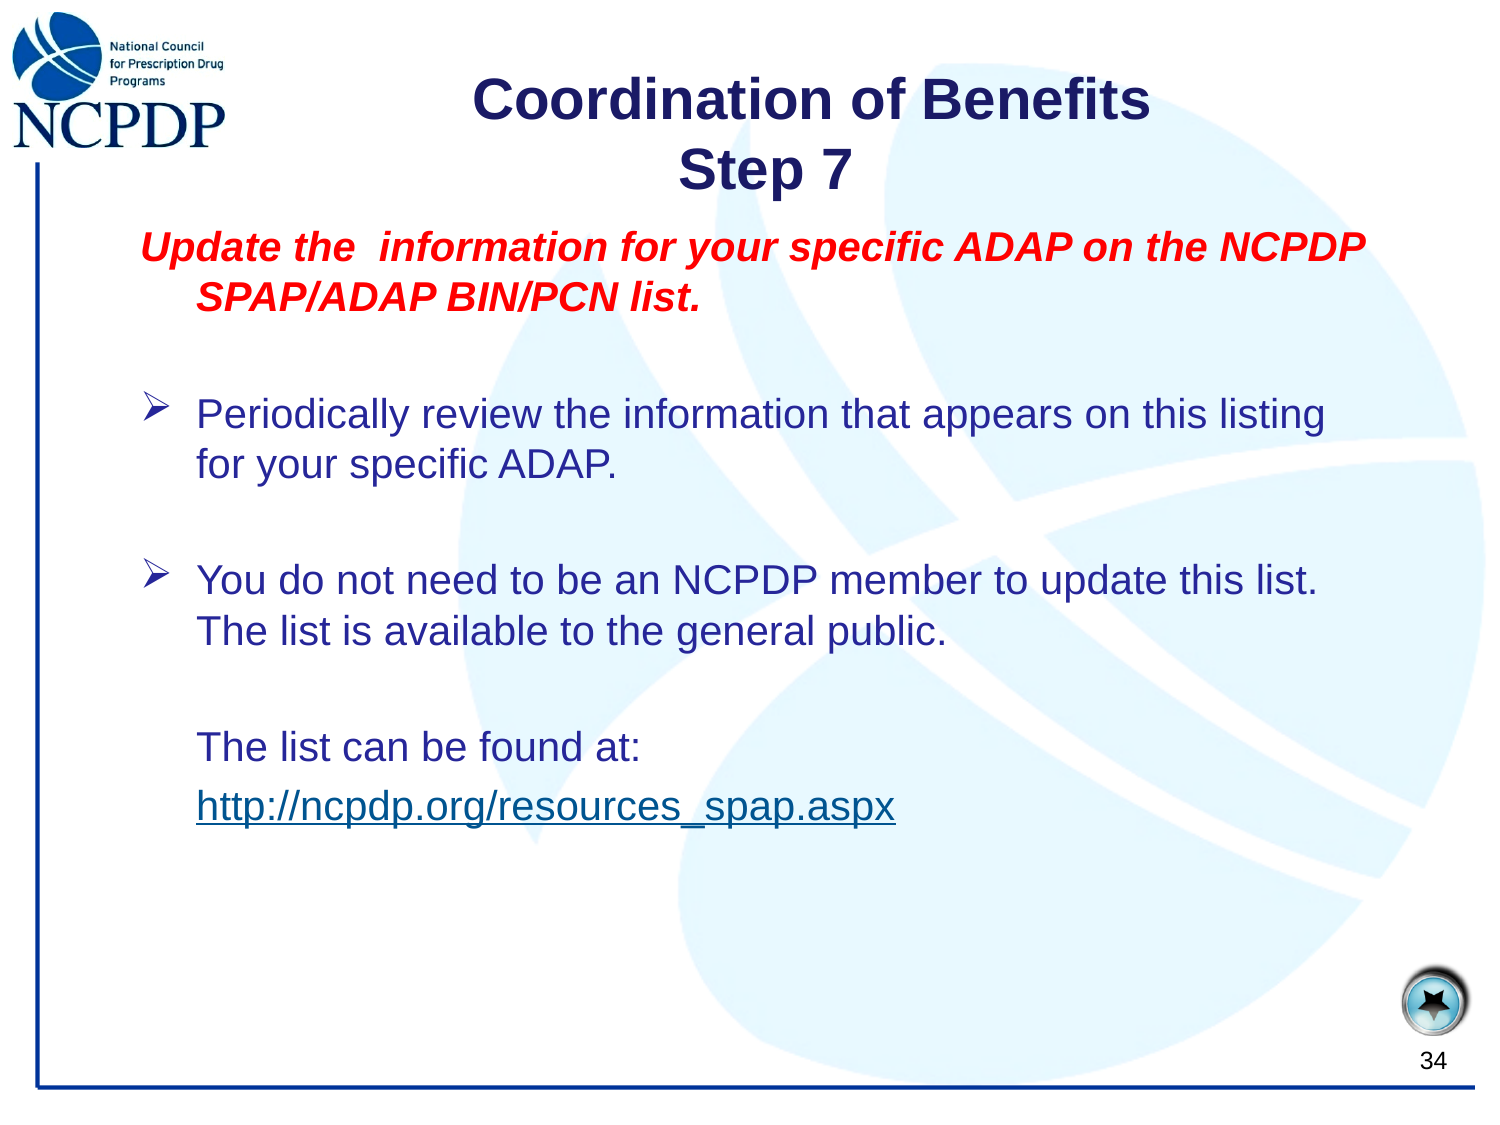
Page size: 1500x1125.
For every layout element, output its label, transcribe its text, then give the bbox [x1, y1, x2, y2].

list Update the information for your specific ADAP on the NCPDP SPAP/ADAP BIN/PCN list. Periodically review the information that appears on this listing for your specific ADAP. You do not need to be an NCPDP member to update this list. The list is available to the general public. The list can be found at: http://ncpdp.org/resources_spap.aspx [124, 212, 1401, 888]
picture [1399, 962, 1476, 1038]
title Coordination of Benefits Step 7 [237, 37, 1388, 212]
picture [12, 12, 225, 148]
